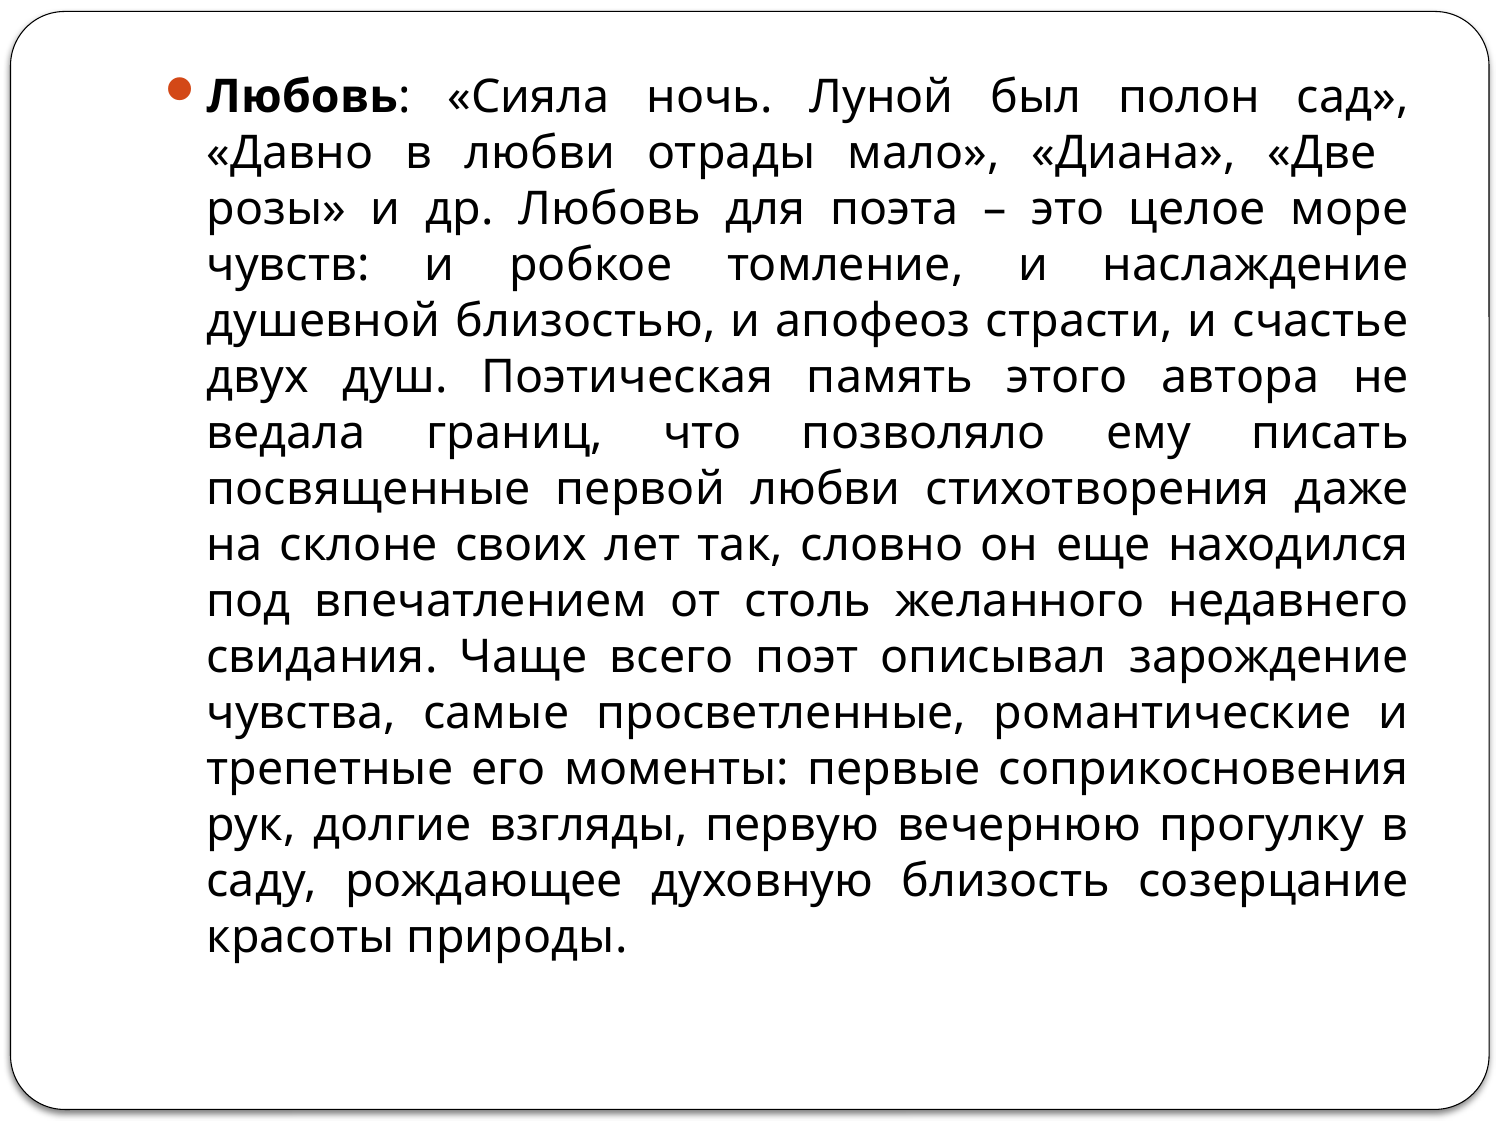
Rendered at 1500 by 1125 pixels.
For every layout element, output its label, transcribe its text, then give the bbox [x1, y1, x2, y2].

list Любовь: «Сияла ночь. Луной был полон сад», «Давно в любви отрады мало», «Диана», «Две розы» и др. Любовь для поэта – это целое море чувств: и робкое томление, и наслаждение душевной близостью, и апофеоз страсти, и счастье двух душ. Поэтическая память этого автора не ведала границ, что позволяло ему писать посвященные первой любви стихотворения даже на склоне своих лет так, словно он еще находился под впечатлением от столь желанного недавнего свидания. Чаще всего поэт описывал зарождение чувства, самые просветленные, романтические и трепетные его моменты: первые соприкосновения рук, долгие взгляды, первую вечернюю прогулку в саду, рождающее духовную близость созерцание красоты природы. [150, 58, 1425, 988]
